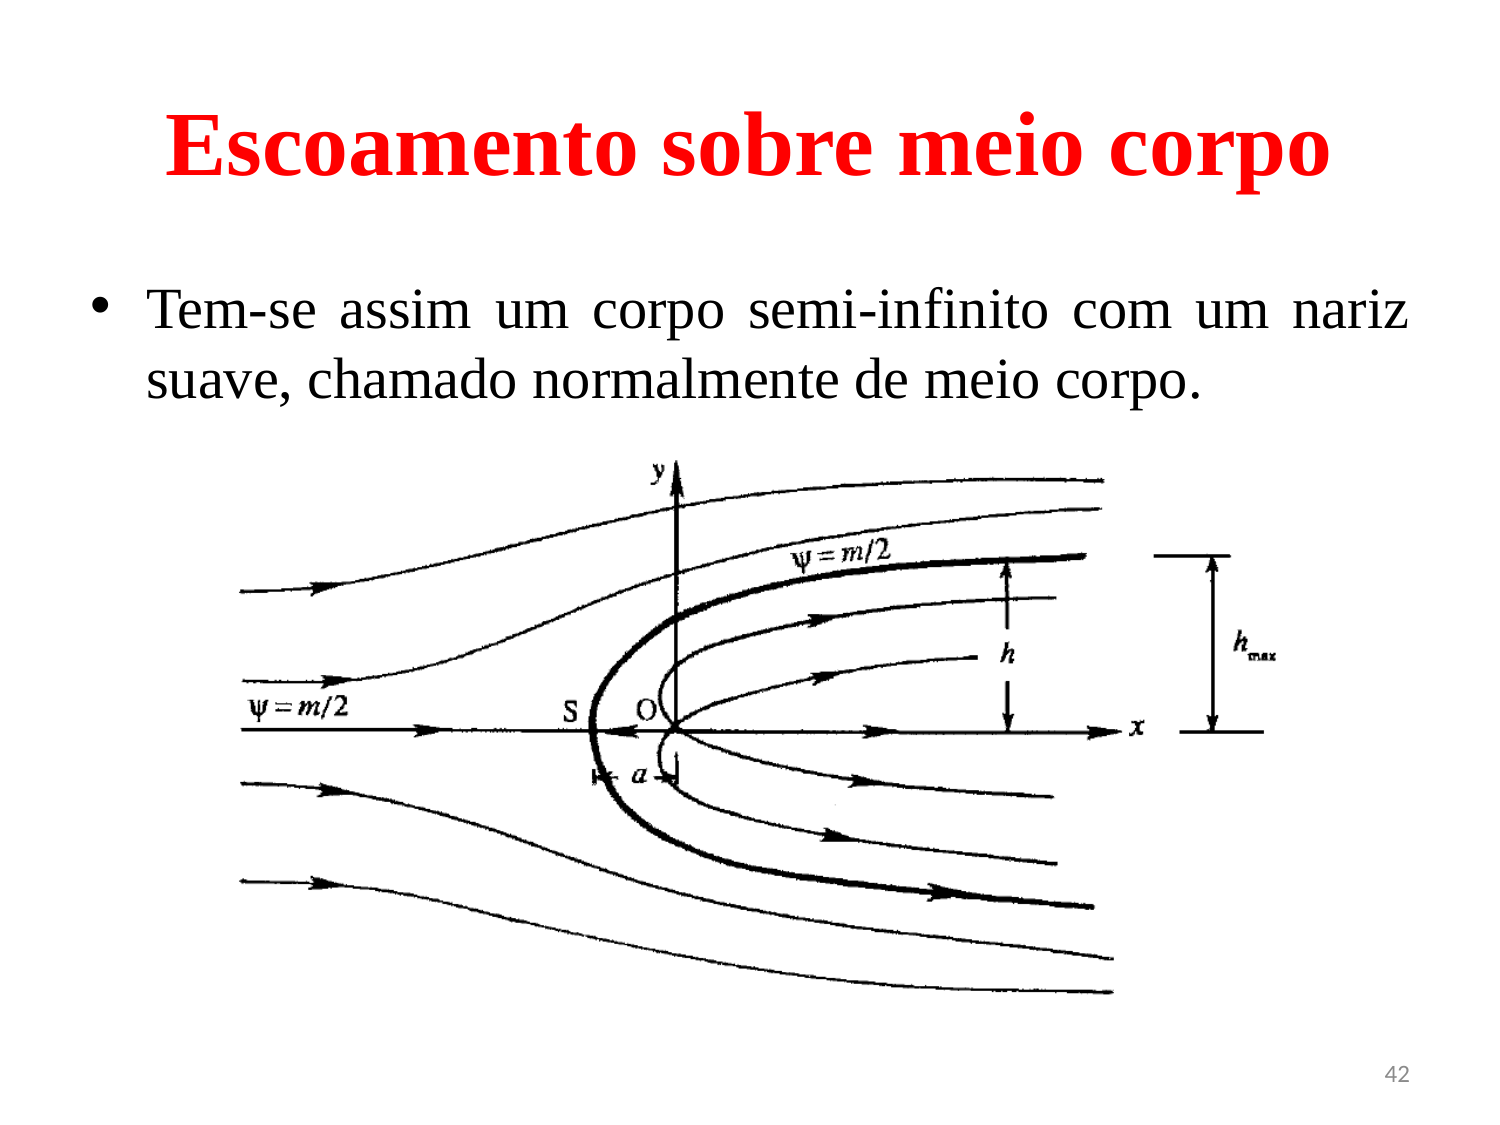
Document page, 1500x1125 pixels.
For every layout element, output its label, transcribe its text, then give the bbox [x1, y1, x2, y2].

slide_number 42 [1074, 1042, 1425, 1103]
title Escoamento sobre meio corpo [75, 45, 1425, 233]
picture [177, 424, 1326, 1025]
list Tem-se assim um corpo semi-infinito com um nariz suave, chamado normalmente de meio corpo. [75, 262, 1425, 1005]
